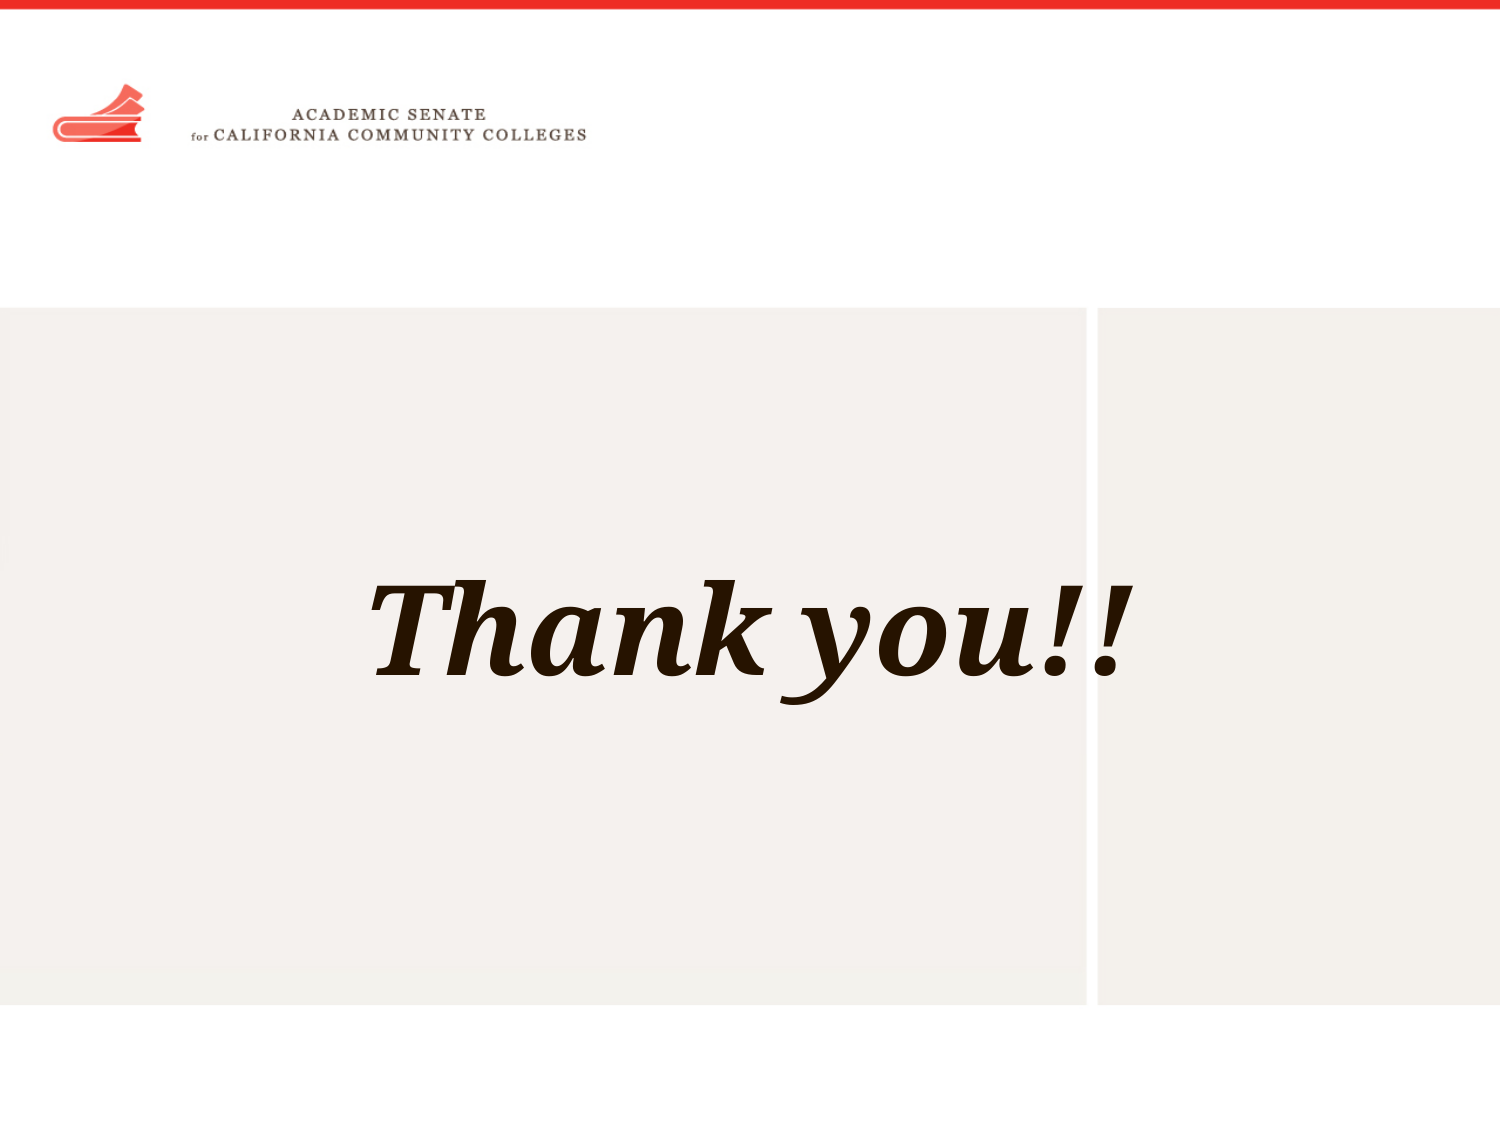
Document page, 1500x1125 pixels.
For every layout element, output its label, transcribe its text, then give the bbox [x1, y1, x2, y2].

title Thank you!! [102, 413, 1397, 711]
picture [0, 0, 1500, 1125]
